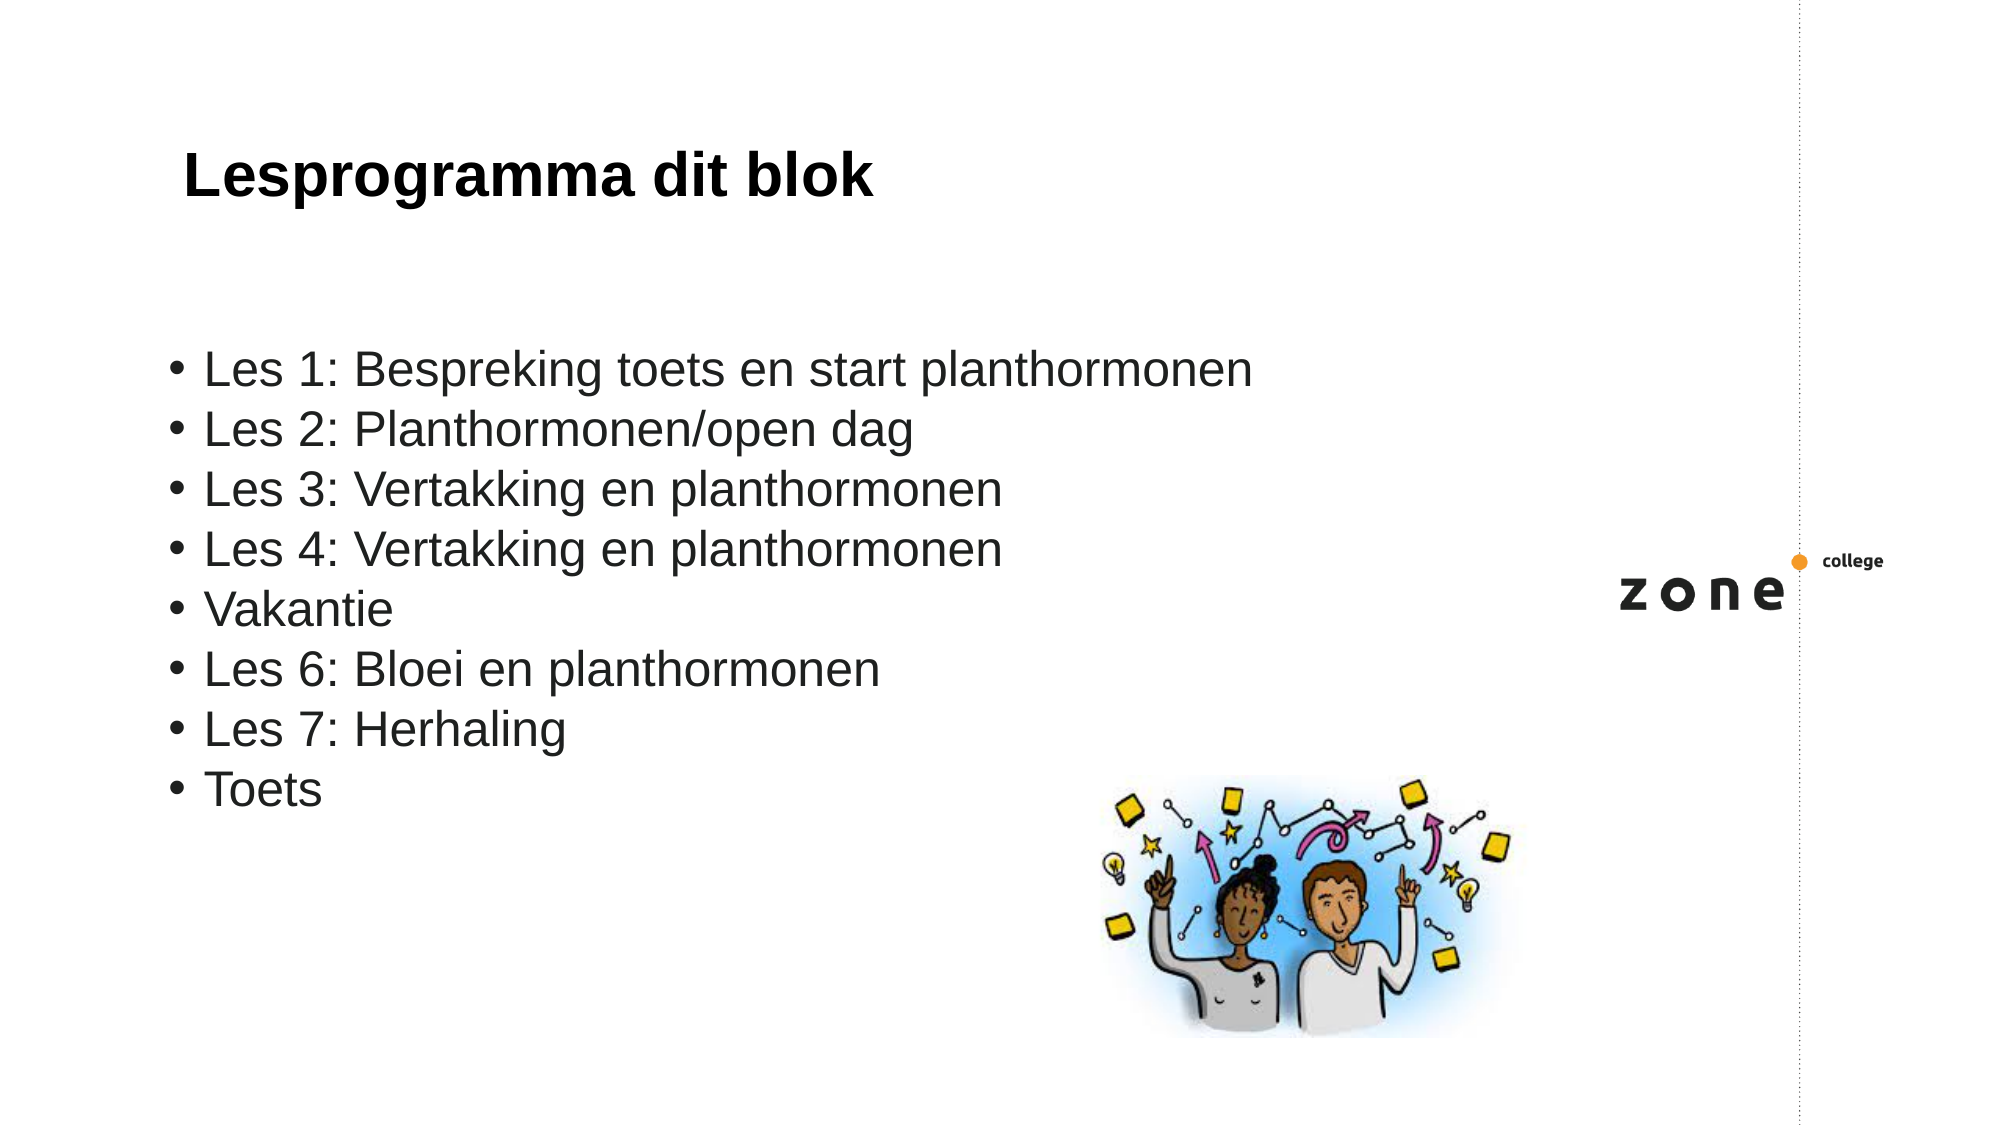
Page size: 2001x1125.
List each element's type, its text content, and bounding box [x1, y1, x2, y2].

text_box Lesprogramma dit blok [169, 126, 1112, 217]
picture [1596, 0, 2001, 1125]
text_box Les 1: Bespreking toets en start planthormonen Les 2: Planthormonen/open dag Les 3: Vertakking en planthormonen Les 4: Vertakking en planthormonen Vakantie Les 6: Bloei en planthormonen Les 7: Herhaling Toets [153, 329, 1296, 825]
picture [1076, 775, 1544, 1038]
